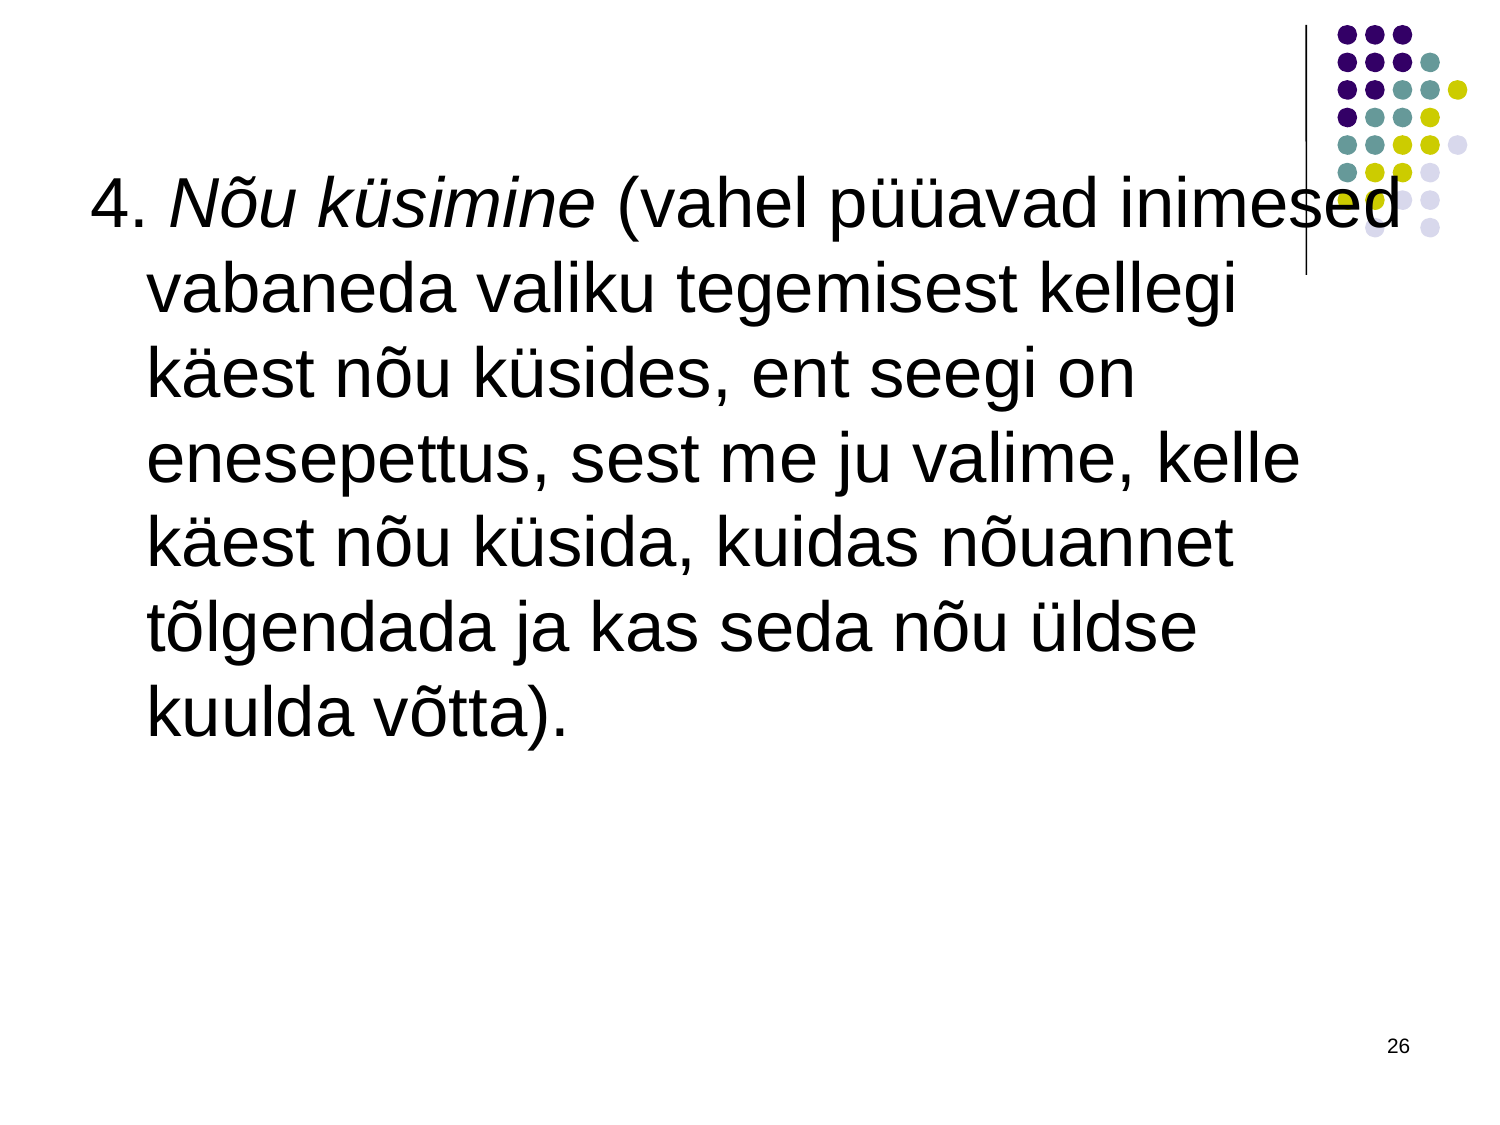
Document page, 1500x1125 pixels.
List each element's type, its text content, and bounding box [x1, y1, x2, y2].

list 4. Nõu küsimine (vahel püüavad inimesed vabaneda valiku tegemisest kellegi käest nõu küsides, ent seegi on enesepettus, sest me ju valime, kelle käest nõu küsida, kuidas nõuannet tõlgendada ja kas seda nõu üldse kuulda võtta). [75, 148, 1425, 1006]
slide_number 26 [1074, 1025, 1425, 1100]
